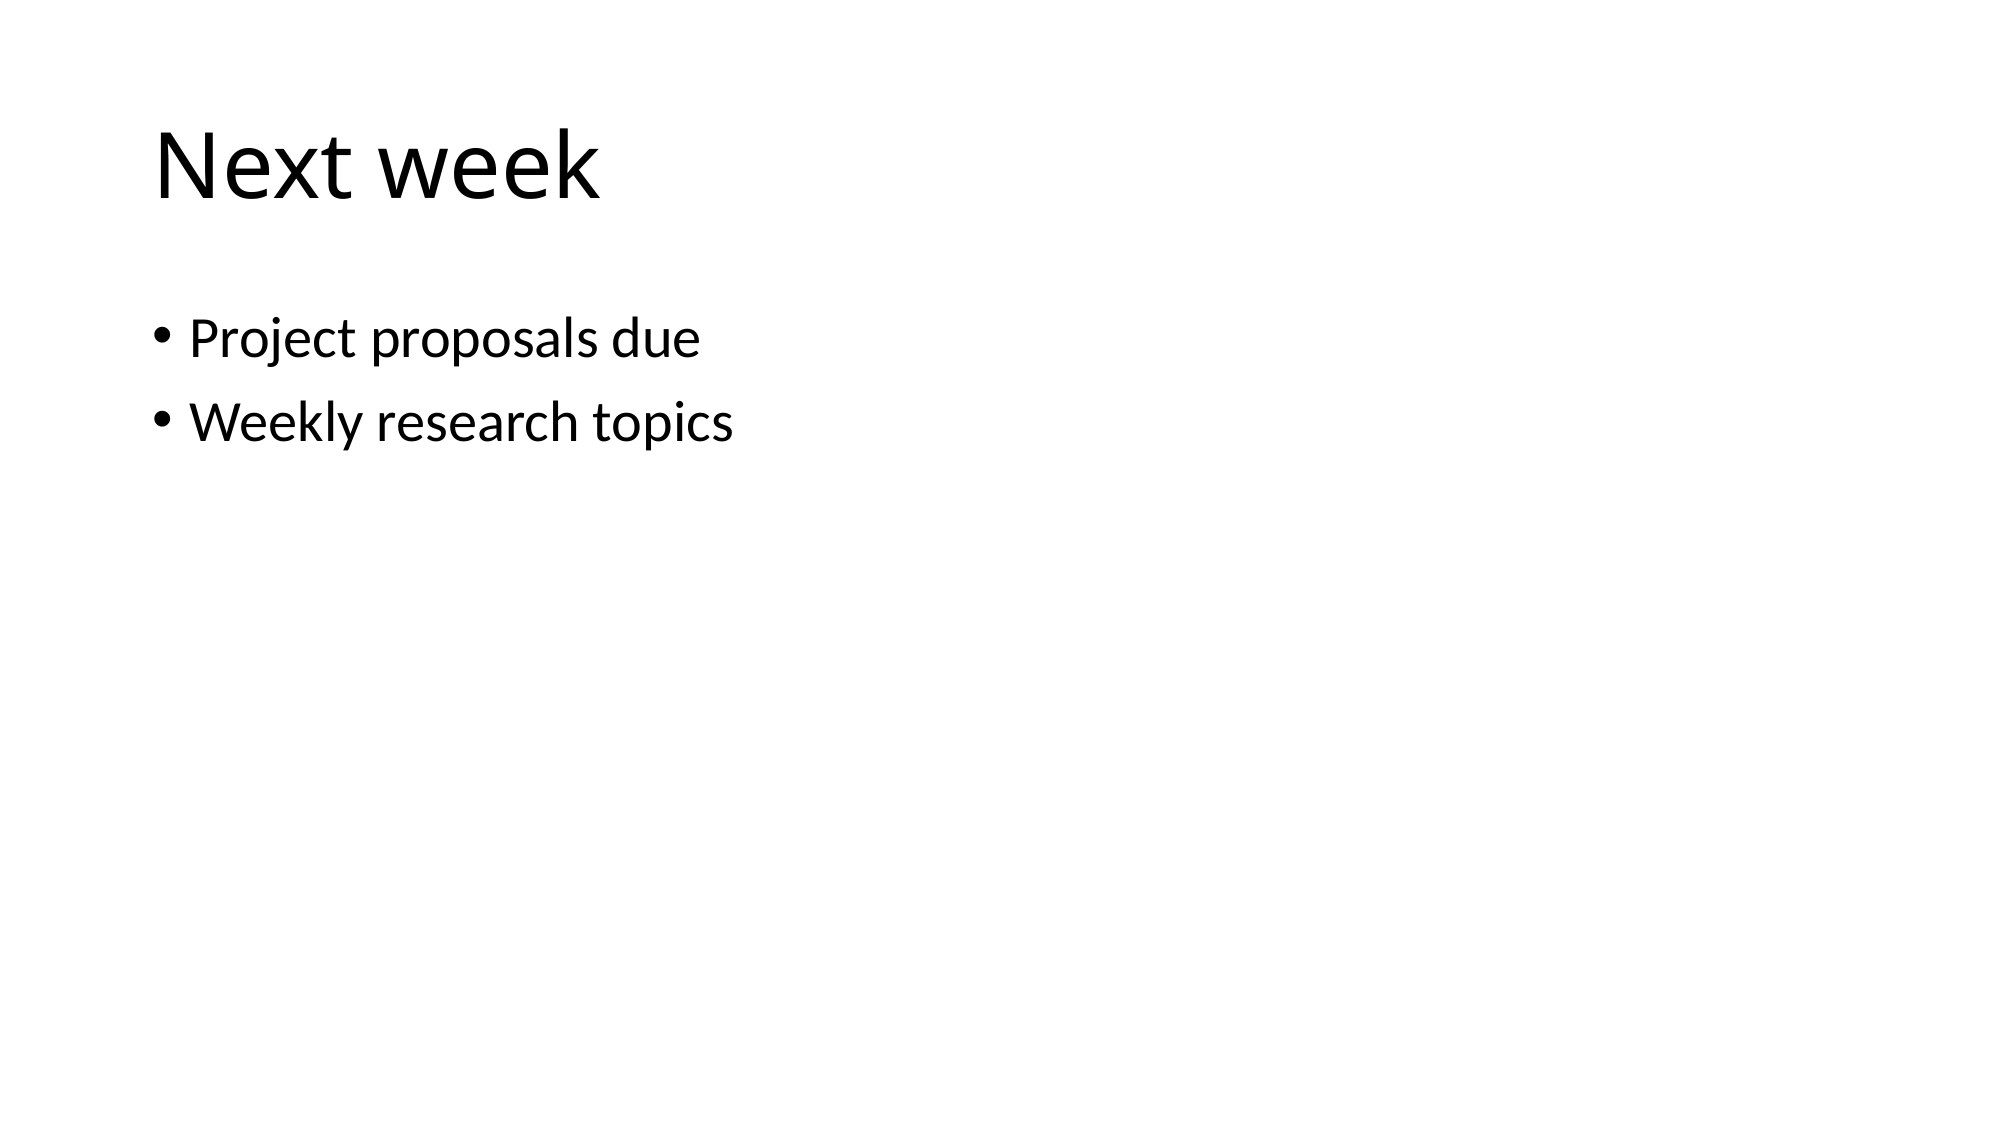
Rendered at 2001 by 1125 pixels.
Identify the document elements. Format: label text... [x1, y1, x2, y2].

list Project proposals due Weekly research topics [137, 299, 1863, 1014]
title Next week [137, 59, 1863, 278]
